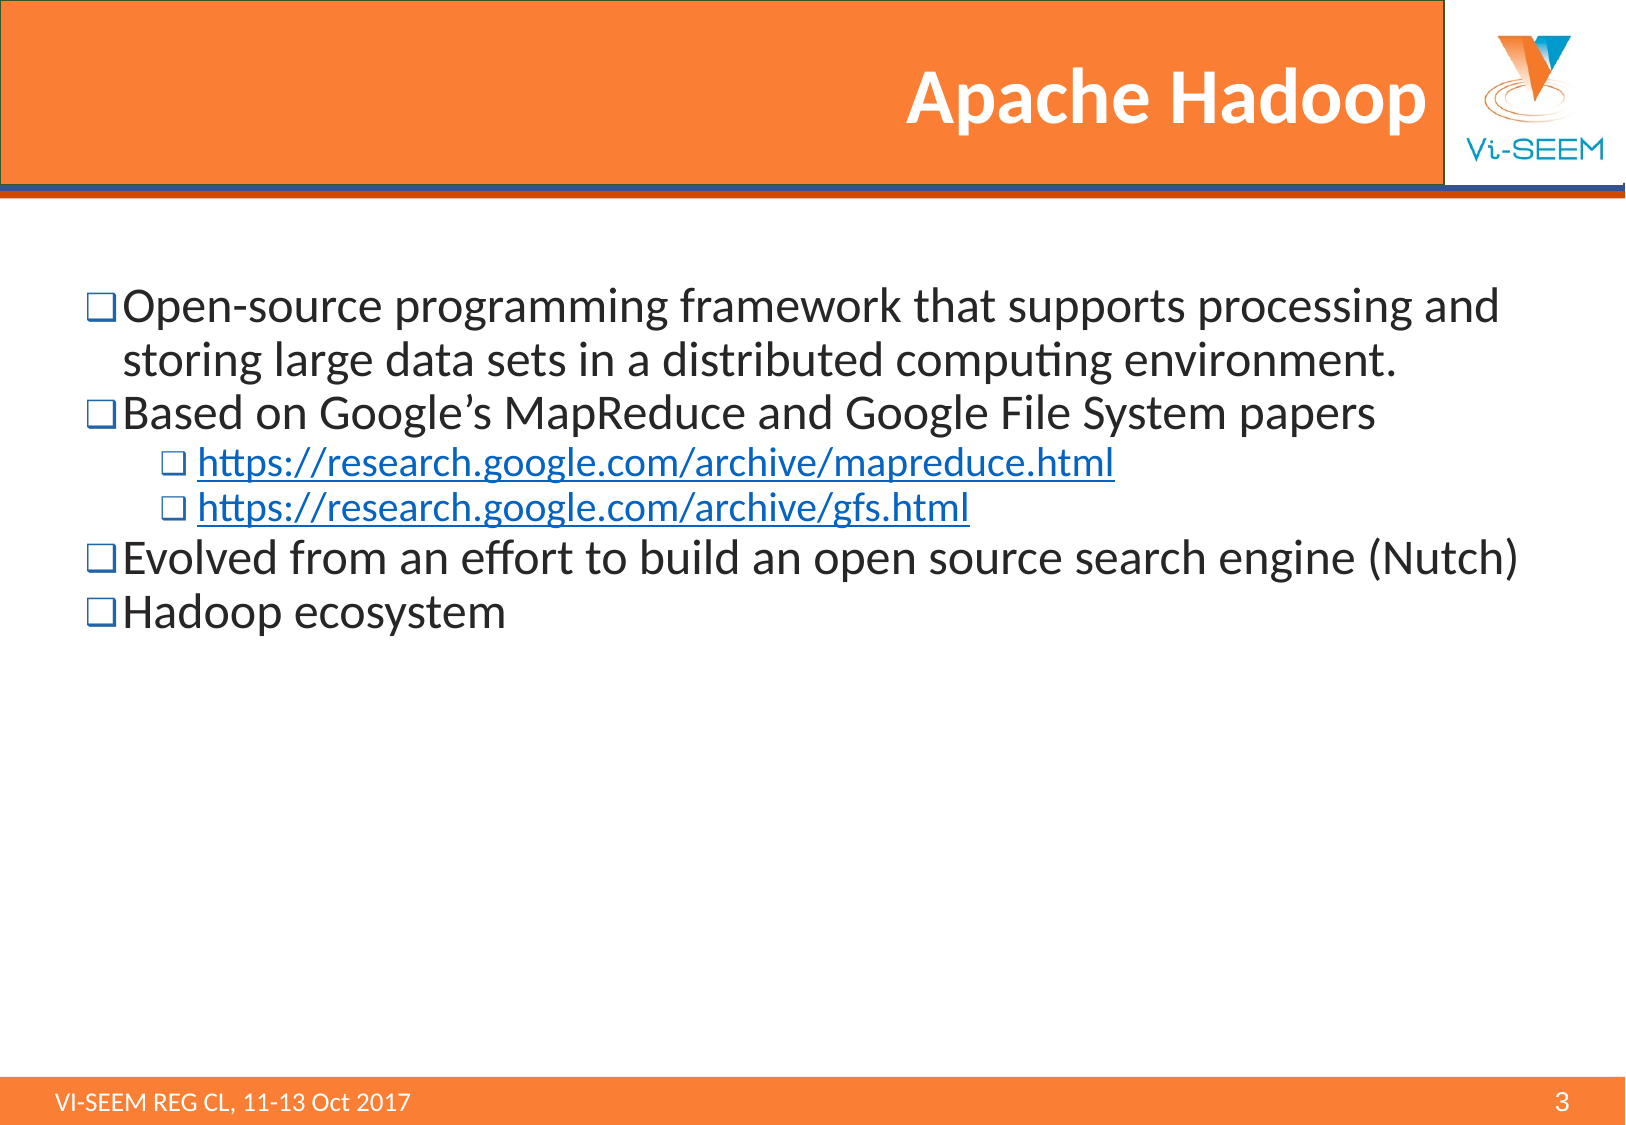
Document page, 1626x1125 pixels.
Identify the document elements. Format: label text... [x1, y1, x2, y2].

list Open-source programming framework that supports processing and storing large data sets in a distributed computing environment. Based on Google’s MapReduce and Google File System papers https://research.google.com/archive/mapreduce.html https://research.google.com/archive/gfs.html Evolved from an effort to build an open source search engine (Nutch) Hadoop ecosystem [31, 271, 1593, 1076]
picture [1445, 0, 1623, 185]
footer VI-SEEM REG CL, 11-13 Oct 2017 ‹#› [0, 1076, 1625, 1125]
title Apache Hadoop [0, 0, 1445, 185]
